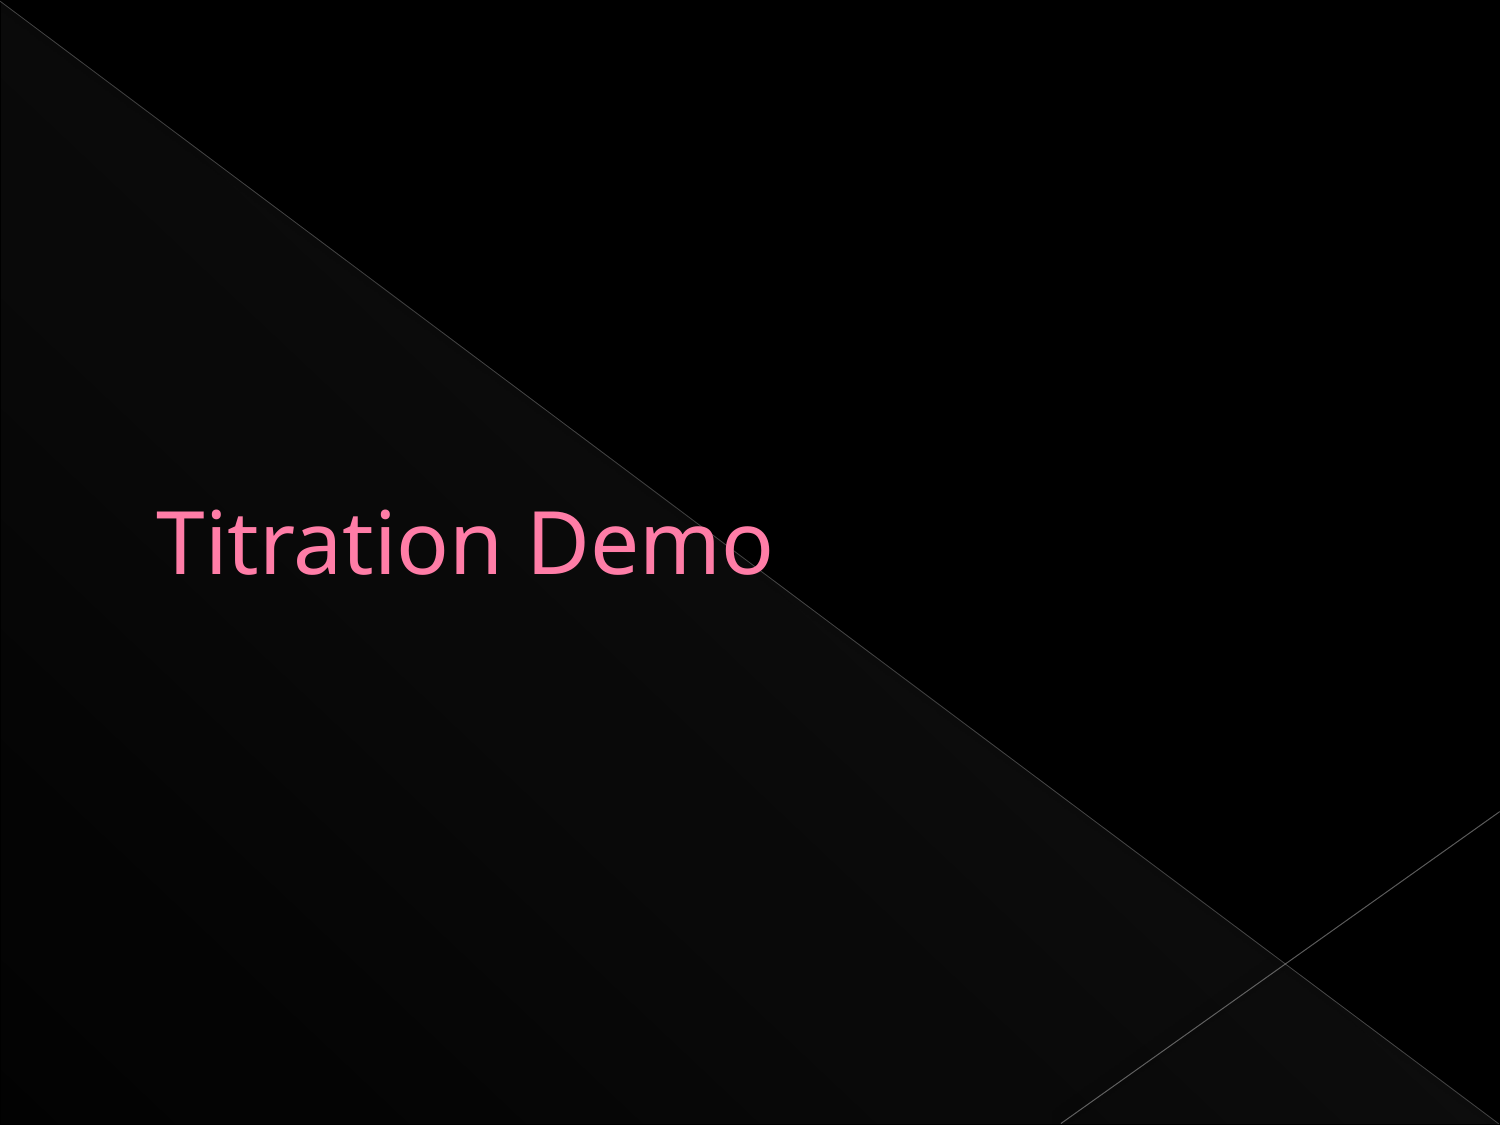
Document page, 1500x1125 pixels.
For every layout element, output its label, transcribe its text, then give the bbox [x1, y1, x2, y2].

title Titration Demo [62, 425, 1413, 655]
